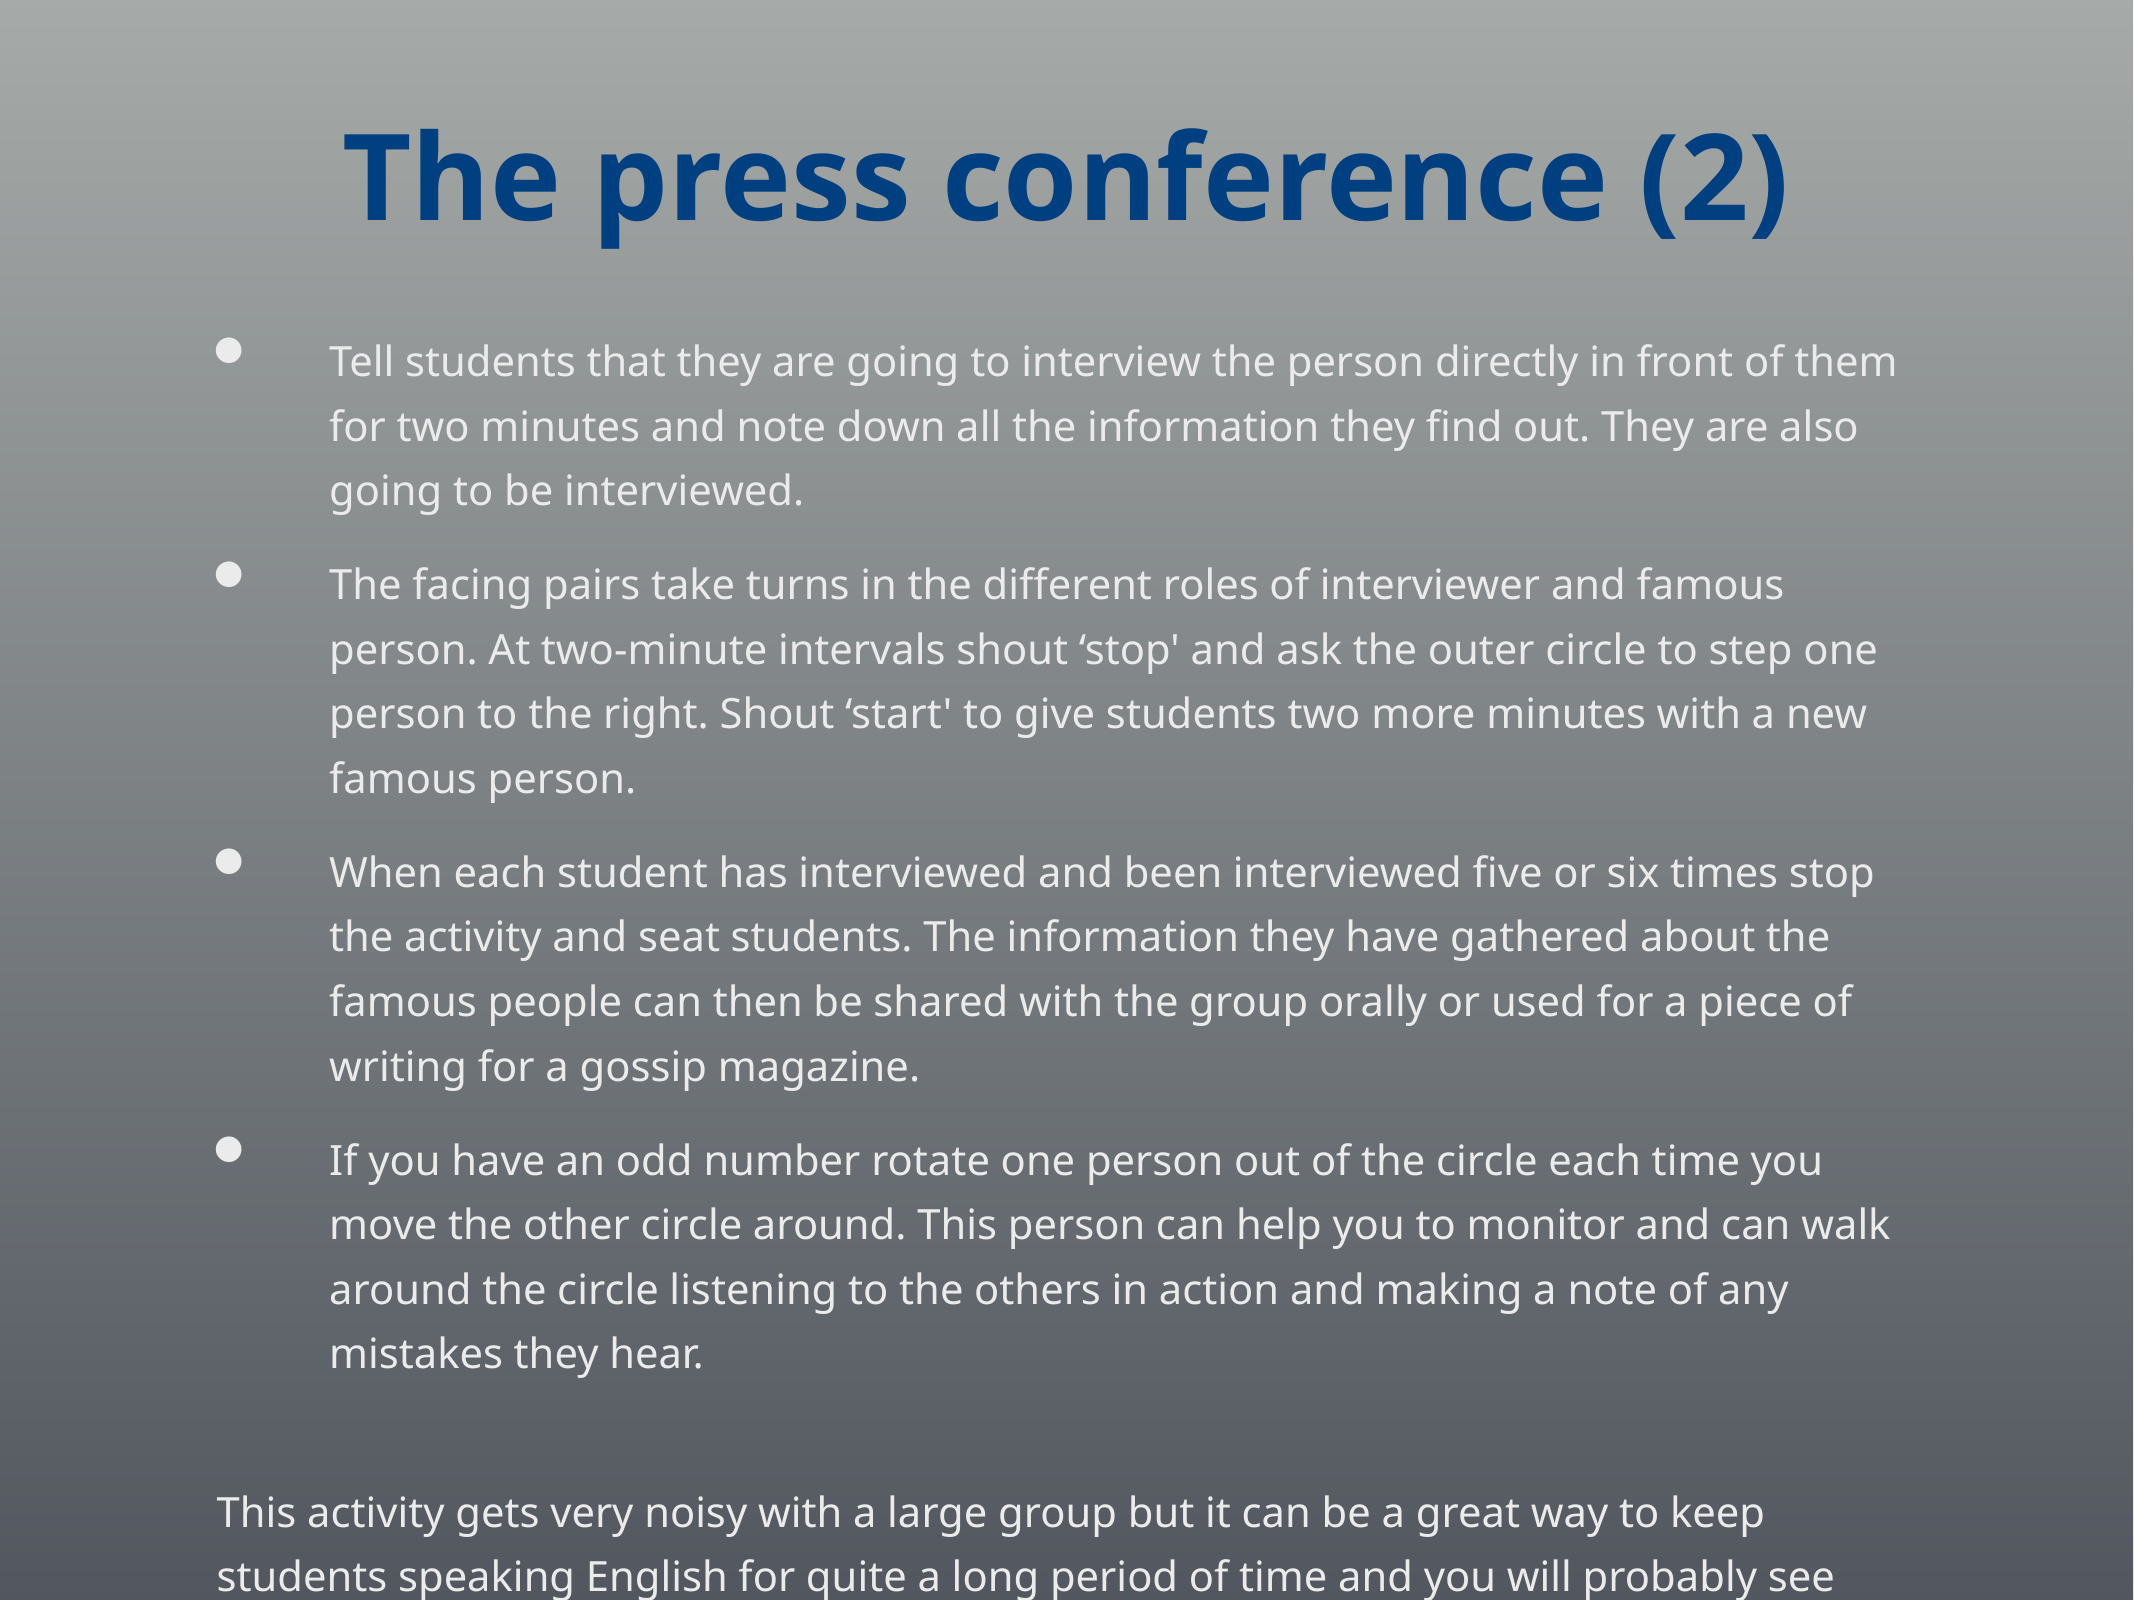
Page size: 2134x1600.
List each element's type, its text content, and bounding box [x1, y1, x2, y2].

subtitle Tell students that they are going to interview the person directly in front of them for two minutes and note down all the information they find out. They are also going to be interviewed. The facing pairs take turns in the different roles of interviewer and famous person. At two-minute intervals shout ‘stop' and ask the outer circle to step one person to the right. Shout ‘start' to give students two more minutes with a new famous person. When each student has interviewed and been interviewed five or six times stop the activity and seat students. The information they have gathered about the famous people can then be shared with the group orally or used for a piece of writing for a gossip magazine. If you have an odd number rotate one person out of the circle each time you move the other circle around. This person can help you to monitor and can walk around the circle listening to the others in action and making a note of any mistakes they hear. This activity gets very noisy with a large group but it can be a great way to keep students speaking English for quite a long period of time and you will probably see how their confidence grows as they get the hang of asking and answering the questions. [207, 311, 1926, 1600]
title The press conference (2) [207, 43, 1926, 254]
